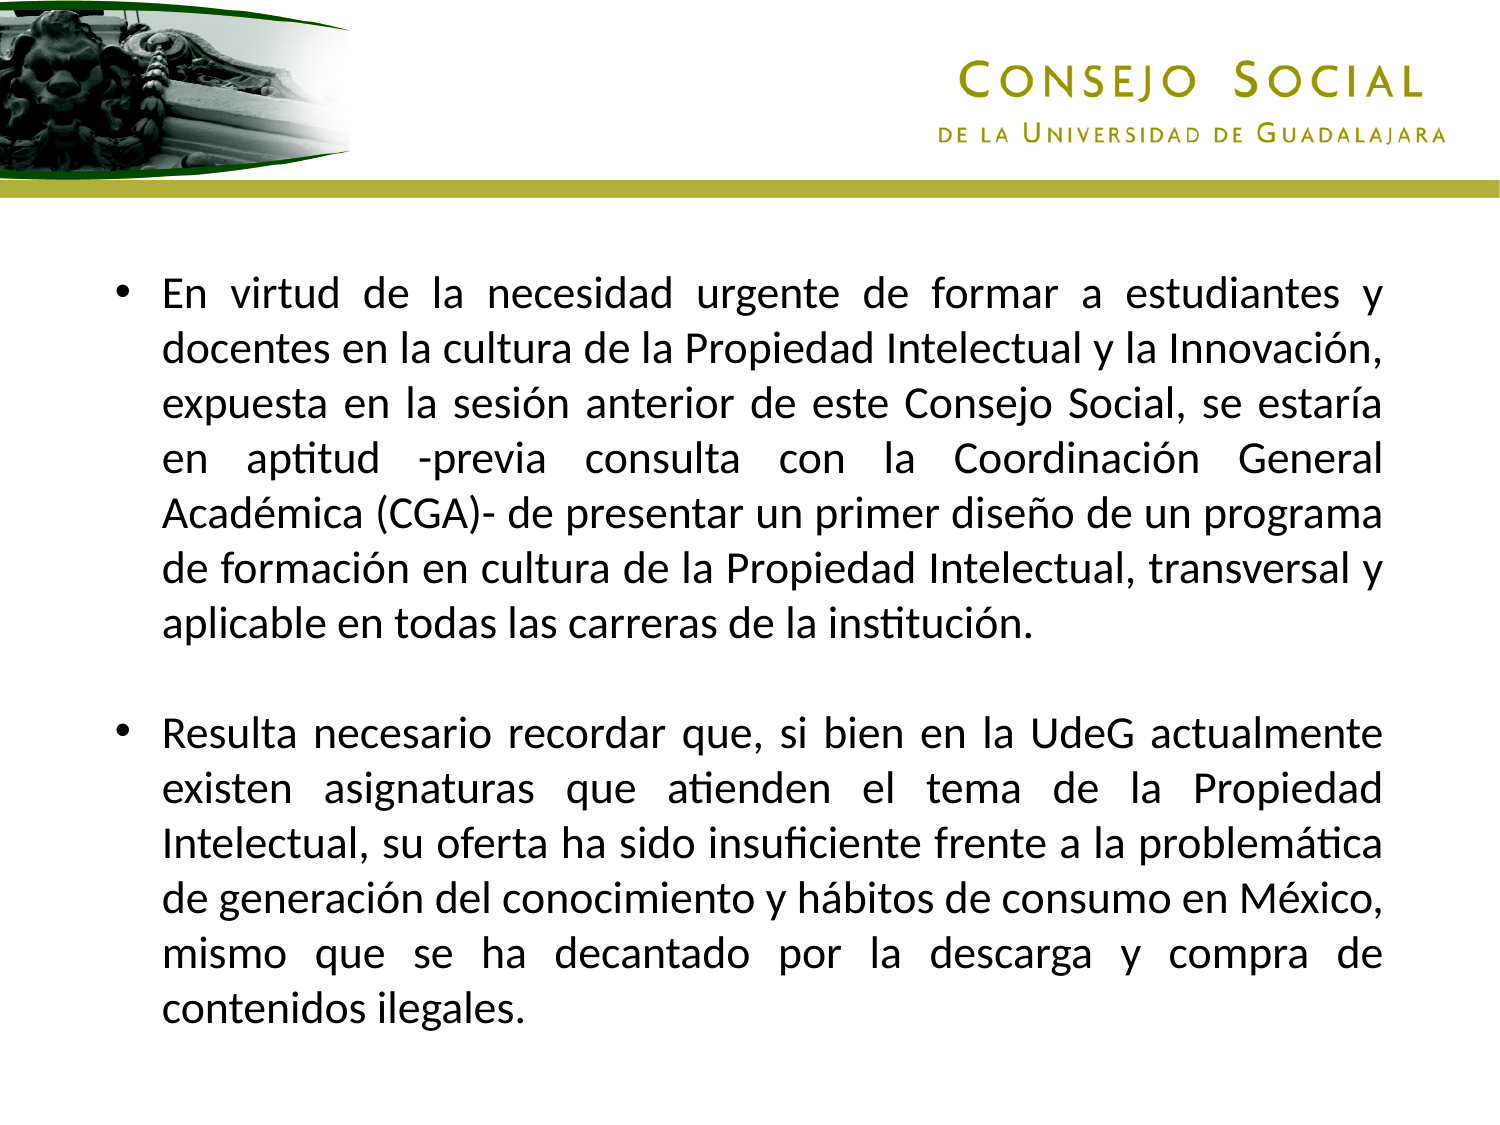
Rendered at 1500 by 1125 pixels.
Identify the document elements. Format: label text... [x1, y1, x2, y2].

picture [0, 0, 1500, 198]
text_box En virtud de la necesidad urgente de formar a estudiantes y docentes en la cultura de la Propiedad Intelectual y la Innovación, expuesta en la sesión anterior de este Consejo Social, se estaría en aptitud -previa consulta con la Coordinación General Académica (CGA)- de presentar un primer diseño de un programa de formación en cultura de la Propiedad Intelectual, transversal y aplicable en todas las carreras de la institución. Resulta necesario recordar que, si bien en la UdeG actualmente existen asignaturas que atienden el tema de la Propiedad Intelectual, su oferta ha sido insuficiente frente a la problemática de generación del conocimiento y hábitos de consumo en México, mismo que se ha decantado por la descarga y compra de contenidos ilegales. [100, 255, 1400, 1125]
